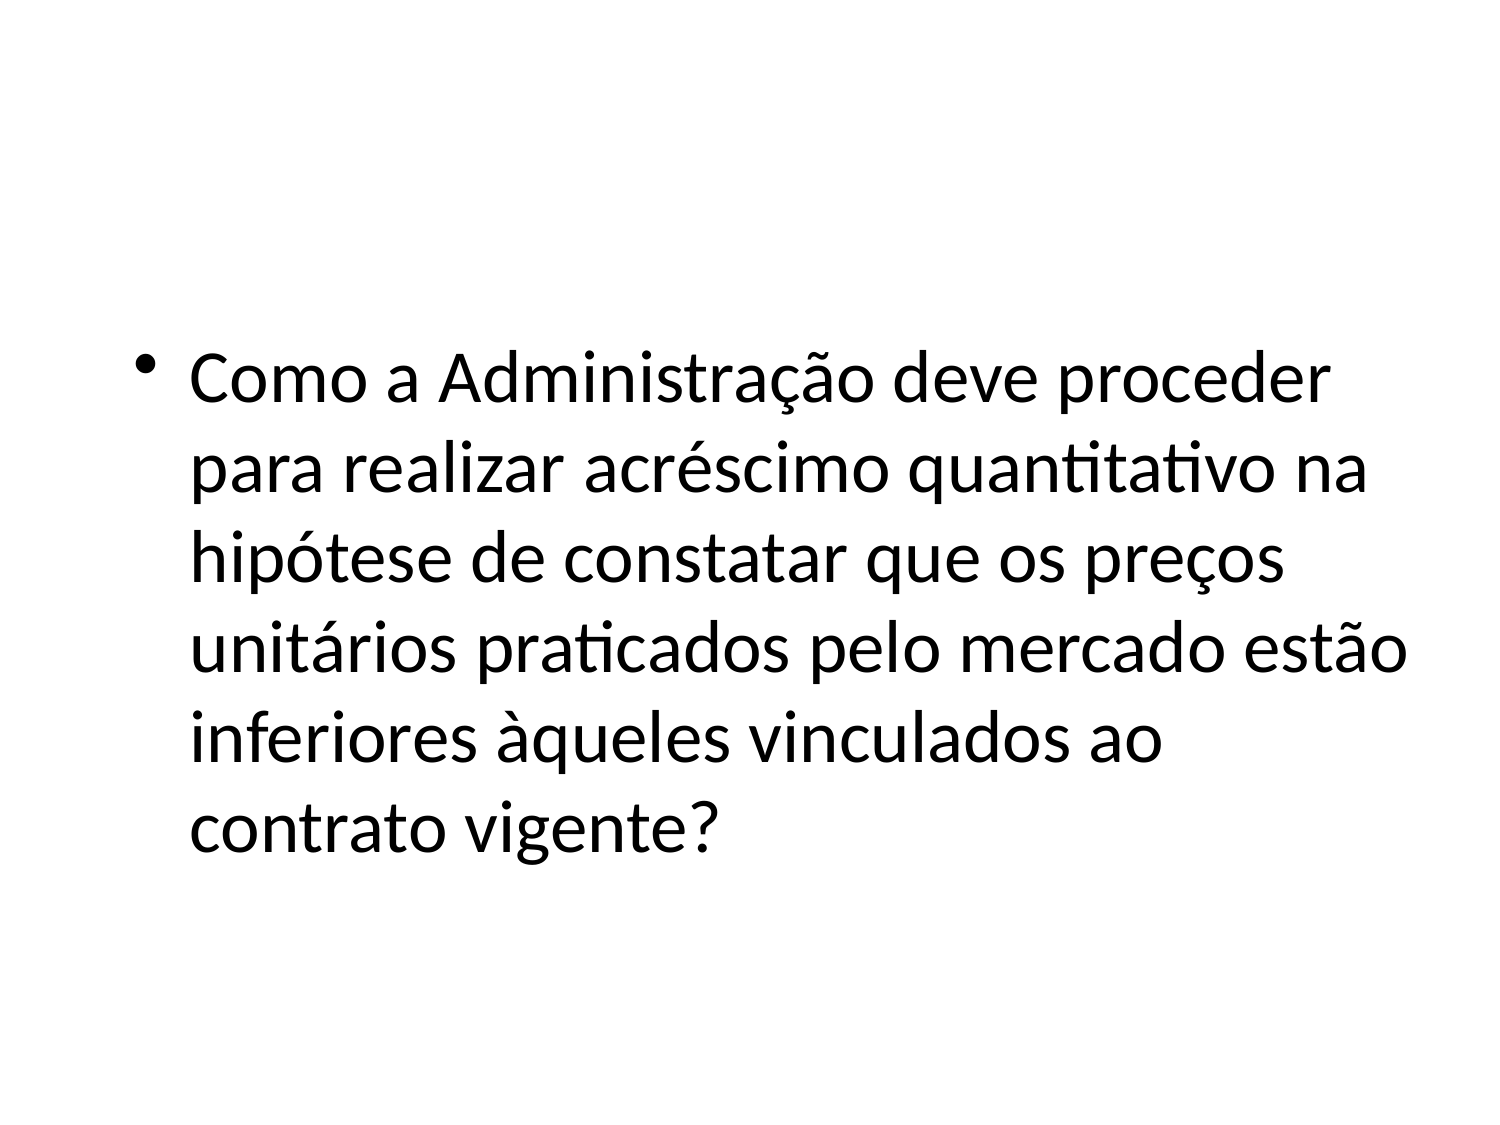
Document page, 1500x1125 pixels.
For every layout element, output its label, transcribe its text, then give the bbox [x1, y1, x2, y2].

list Como a Administração deve proceder para realizar acréscimo quantitativo na hipótese de constatar que os preços unitários praticados pelo mercado estão inferiores àqueles vinculados ao contrato vigente? [118, 214, 1436, 953]
